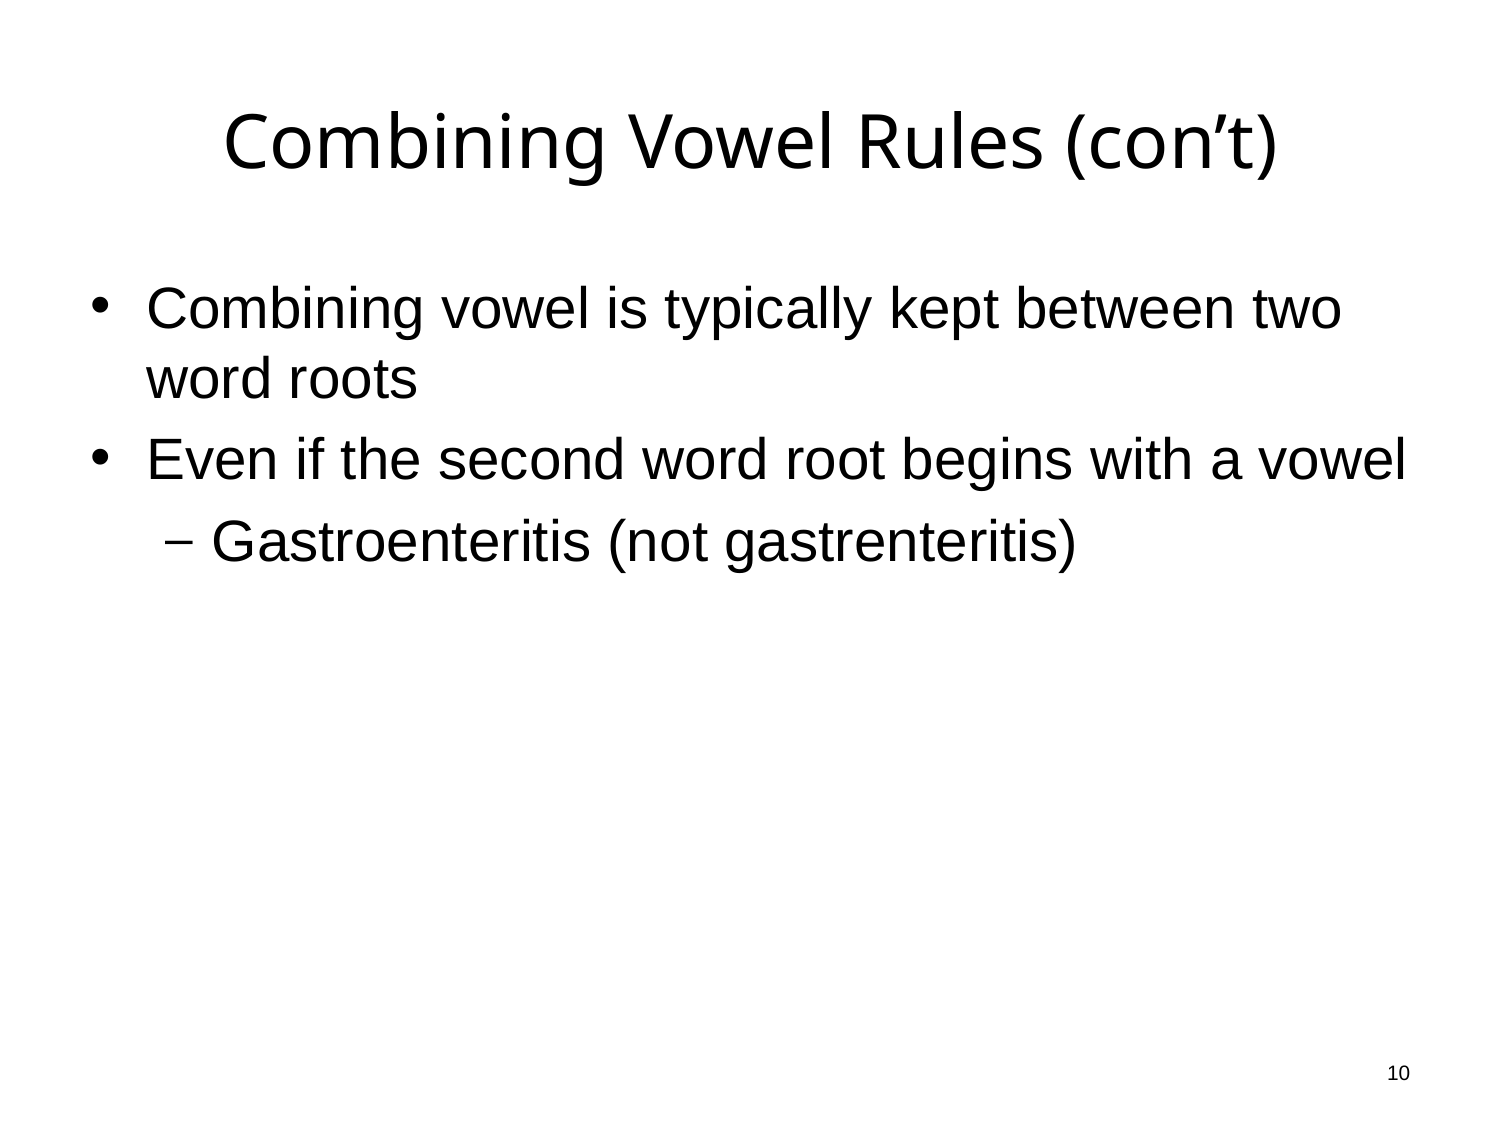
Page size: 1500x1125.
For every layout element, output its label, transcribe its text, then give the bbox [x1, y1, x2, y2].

title Combining Vowel Rules (con’t) [75, 45, 1425, 233]
slide_number 10 [1341, 1027, 1425, 1118]
list Combining vowel is typically kept between two word roots Even if the second word root begins with a vowel Gastroenteritis (not gastrenteritis) [75, 262, 1425, 1013]
